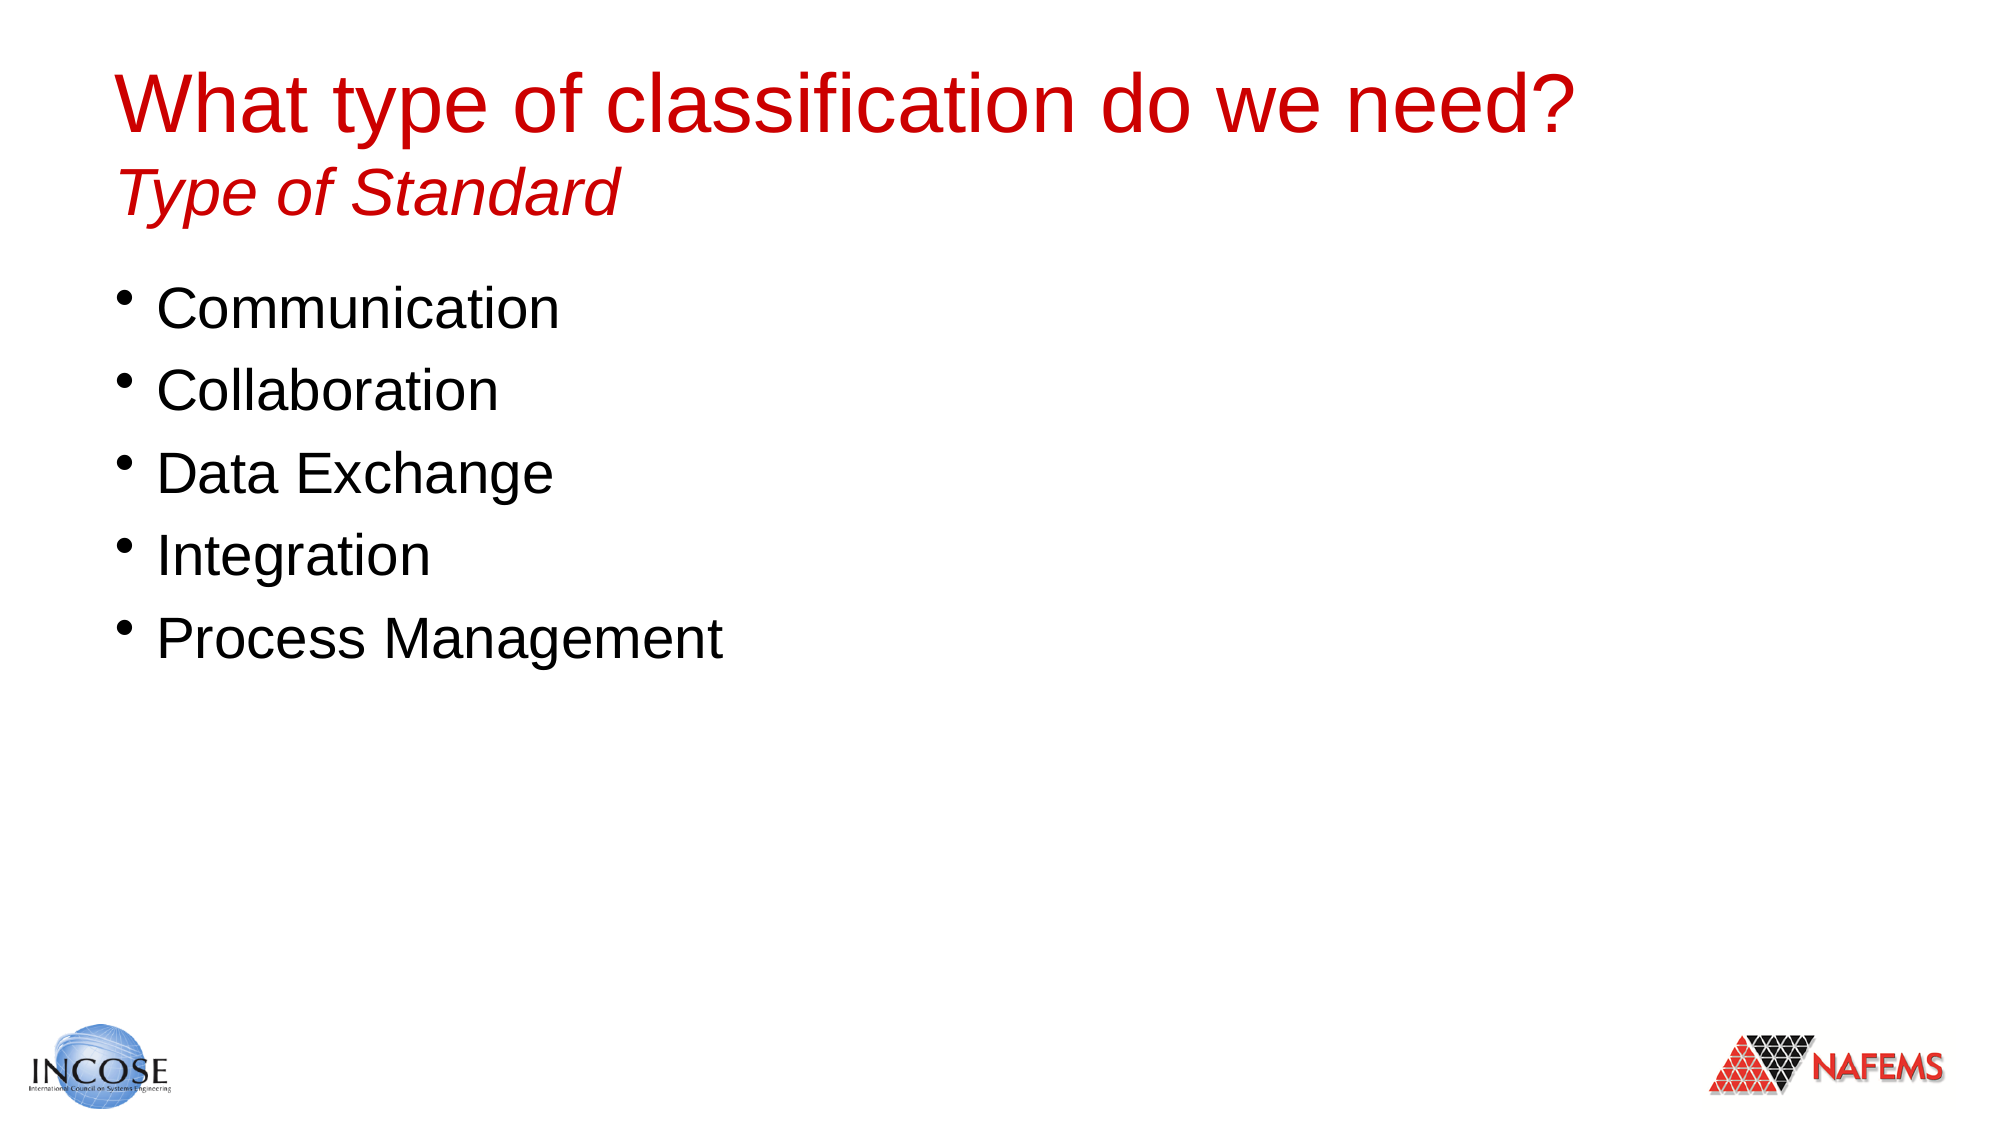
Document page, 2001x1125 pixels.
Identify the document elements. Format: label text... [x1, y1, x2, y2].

title What type of classification do we need? Type of Standard [99, 45, 1900, 233]
list Communication Collaboration Data Exchange Integration Process Management [99, 262, 1900, 1005]
picture [1702, 1024, 1956, 1110]
picture [29, 1024, 171, 1109]
